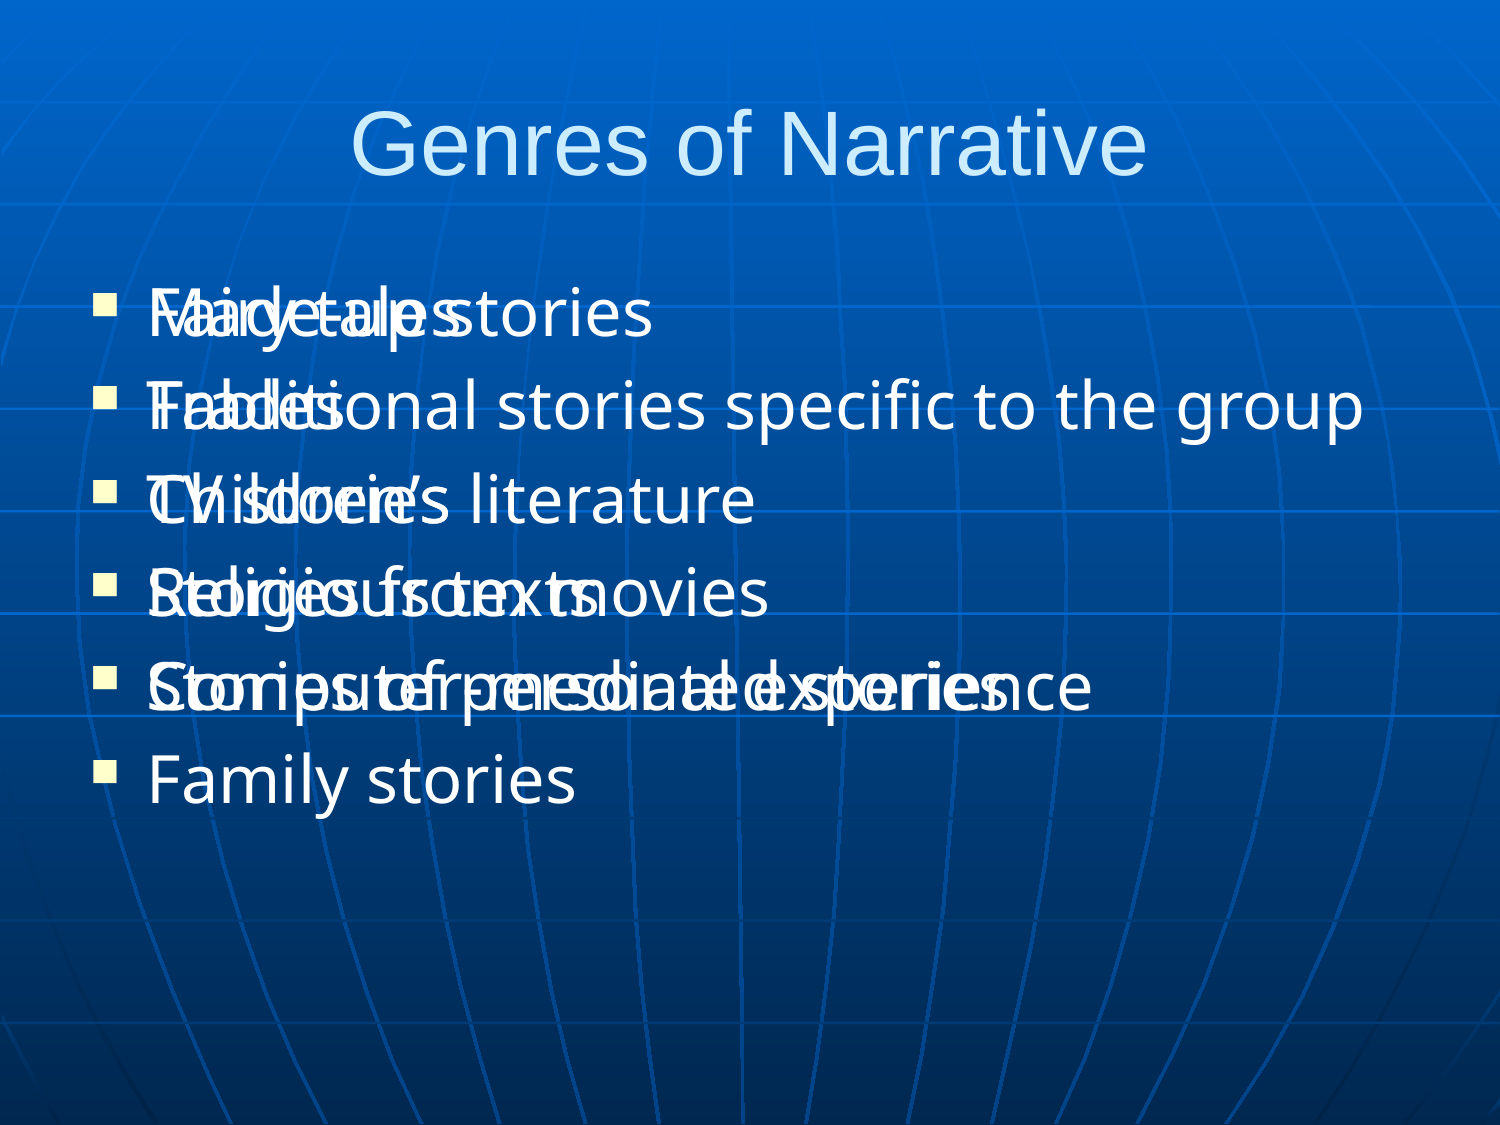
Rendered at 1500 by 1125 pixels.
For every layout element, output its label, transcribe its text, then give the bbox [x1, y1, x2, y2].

list Made-up stories Traditional stories specific to the group TV stories Stories from movies Computer-mediated stories [74, 262, 1426, 1006]
title Genres of Narrative [74, 45, 1426, 233]
